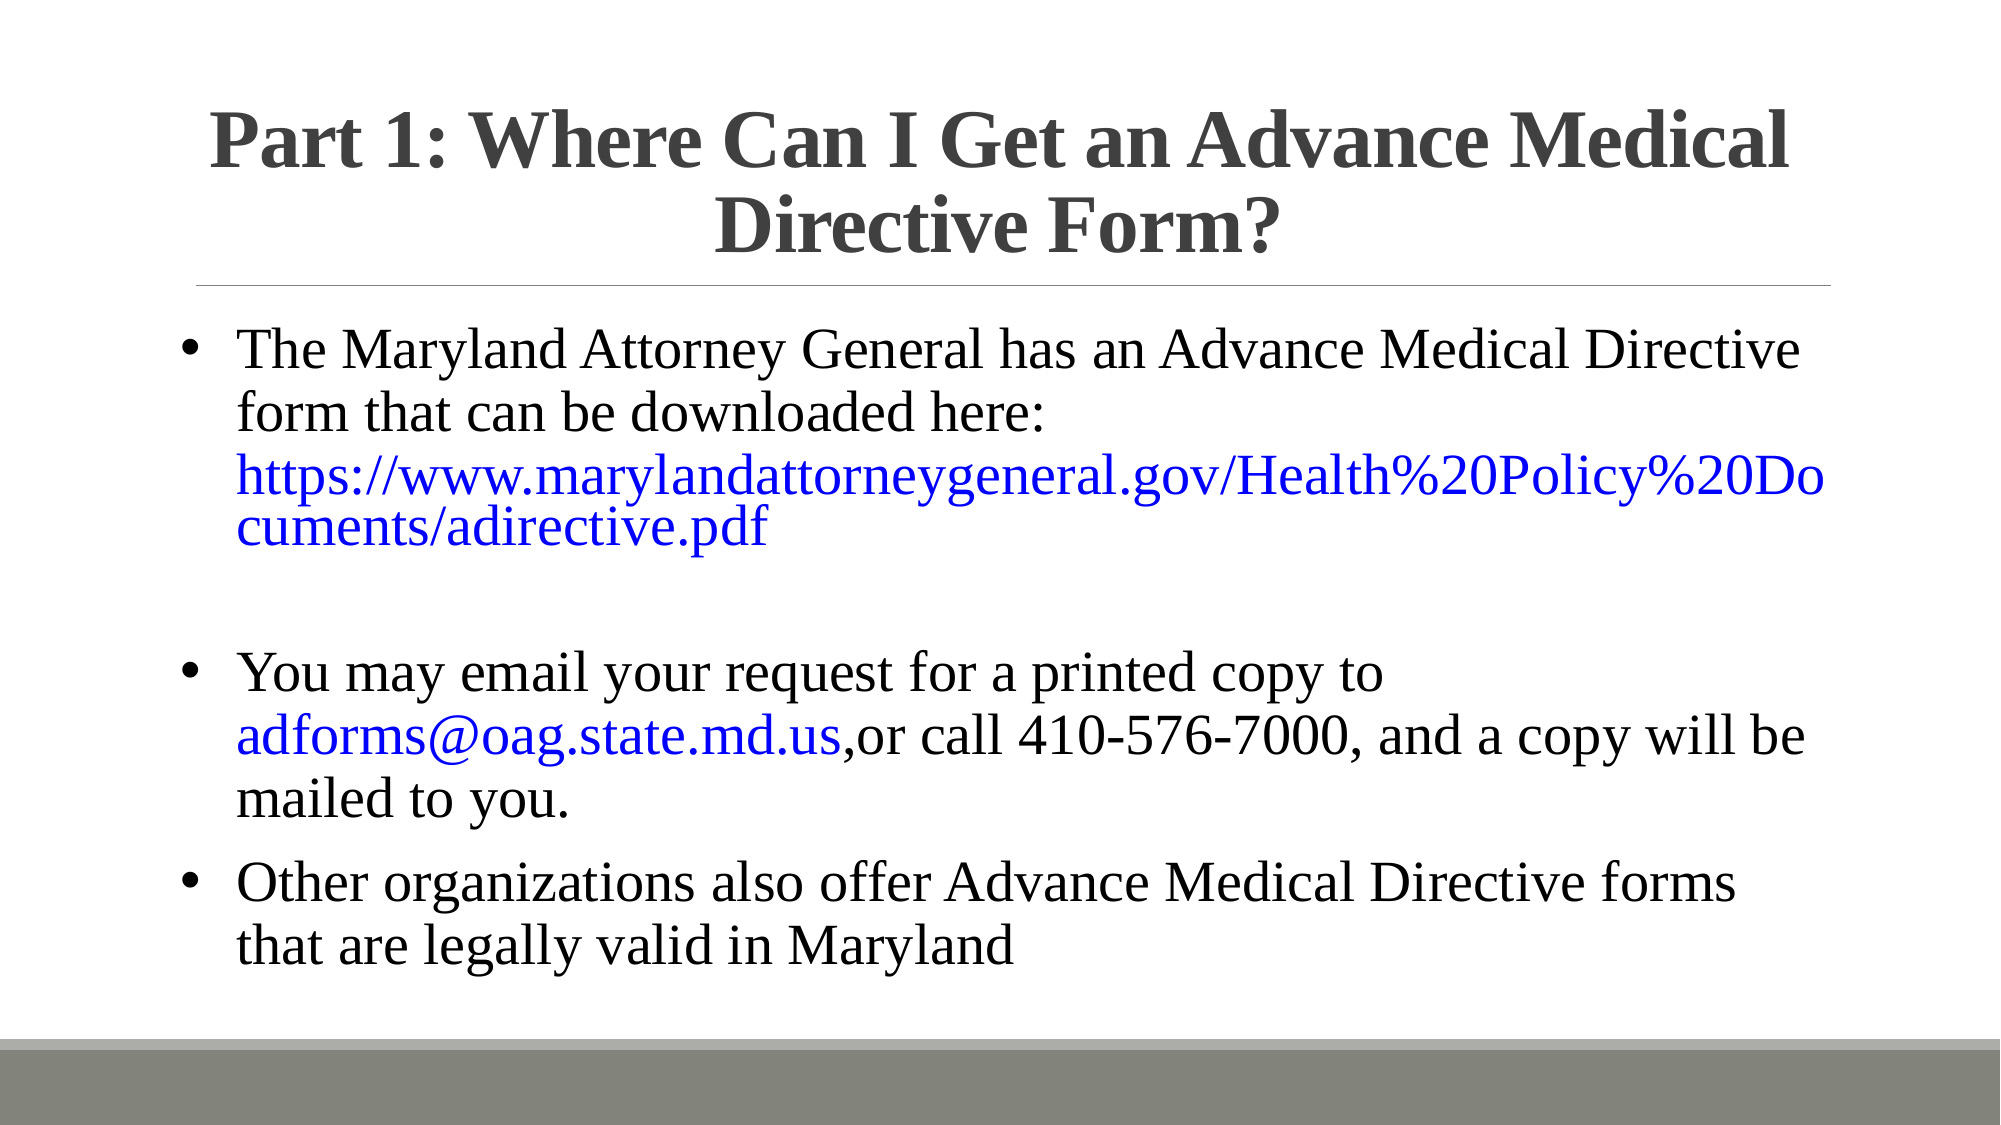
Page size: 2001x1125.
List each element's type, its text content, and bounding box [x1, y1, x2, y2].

title Part 1: Where Can I Get an Advance Medical Directive Form? [137, 91, 1863, 278]
list The Maryland Attorney General has an Advance Medical Directive form that can be downloaded here: https://www.marylandattorneygeneral.gov/Health%20Policy%20Documents/adirective.pdf You may email your request for a printed copy to adforms@oag.state.md.us,or call 410-576-7000, and a copy will be mailed to you. Other organizations also offer Advance Medical Directive forms that are legally valid in Maryland [180, 310, 1830, 963]
